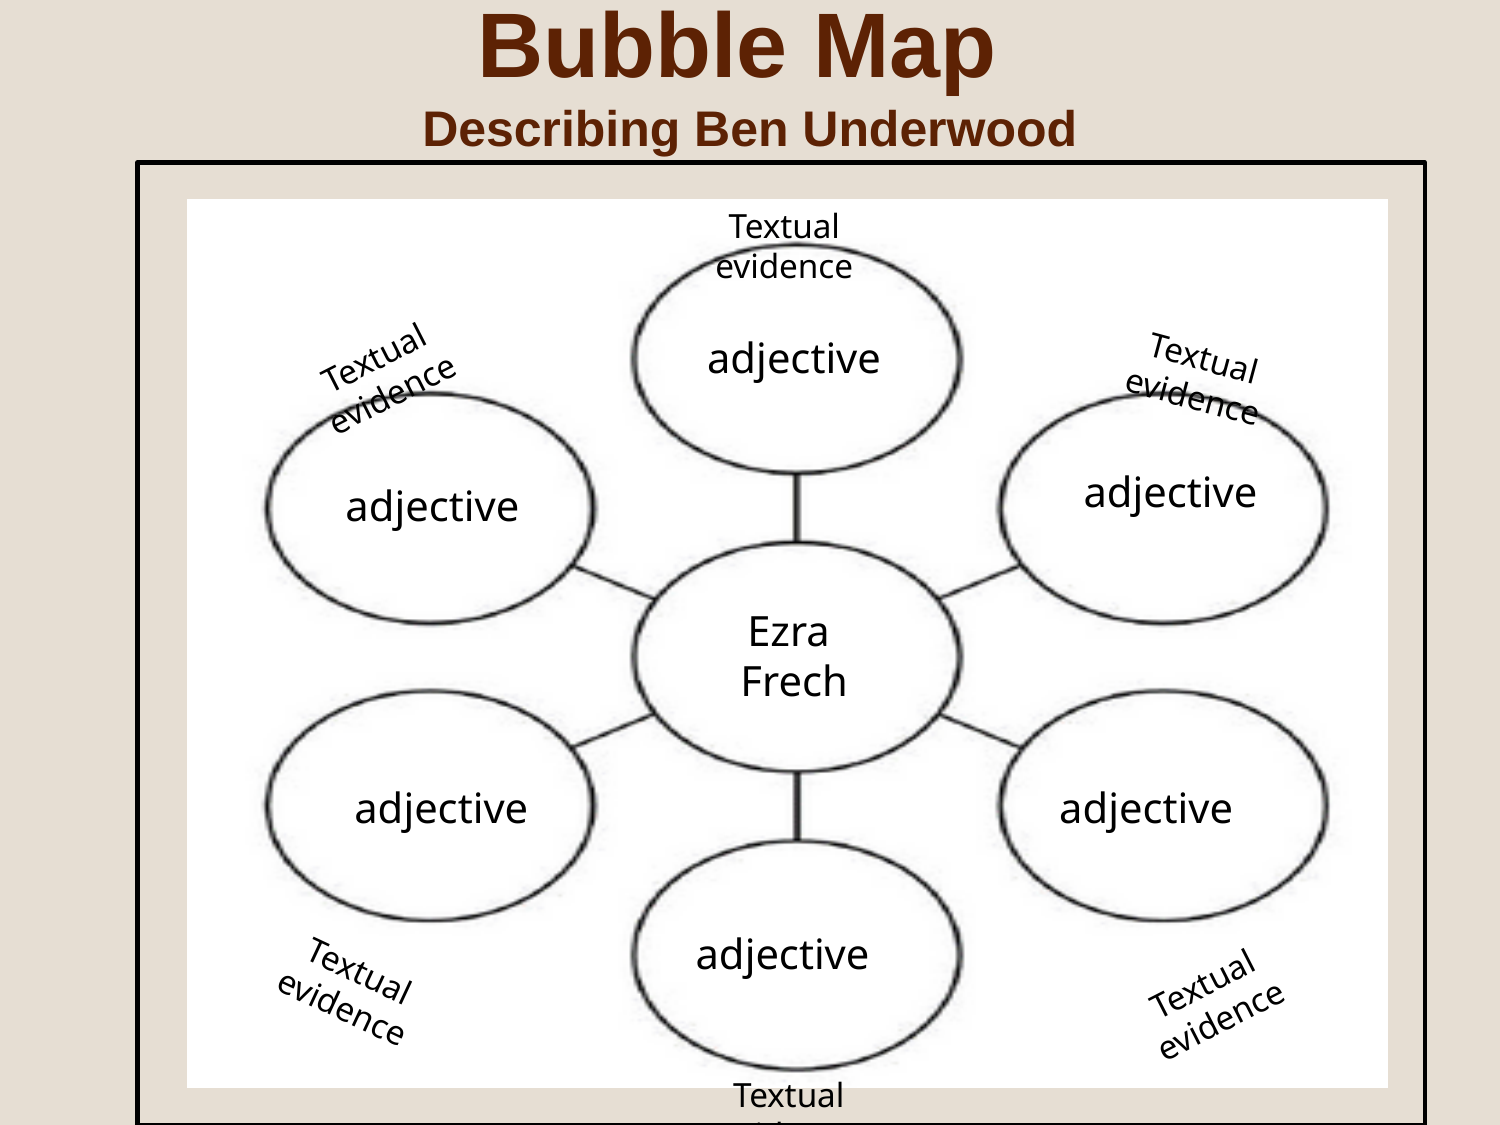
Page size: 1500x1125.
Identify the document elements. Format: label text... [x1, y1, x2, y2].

picture [187, 199, 1388, 1088]
title Bubble Map Describing Ben Underwood [112, 0, 1388, 163]
text_box [137, 162, 1425, 1125]
text_box Textual evidence [654, 1096, 924, 1123]
